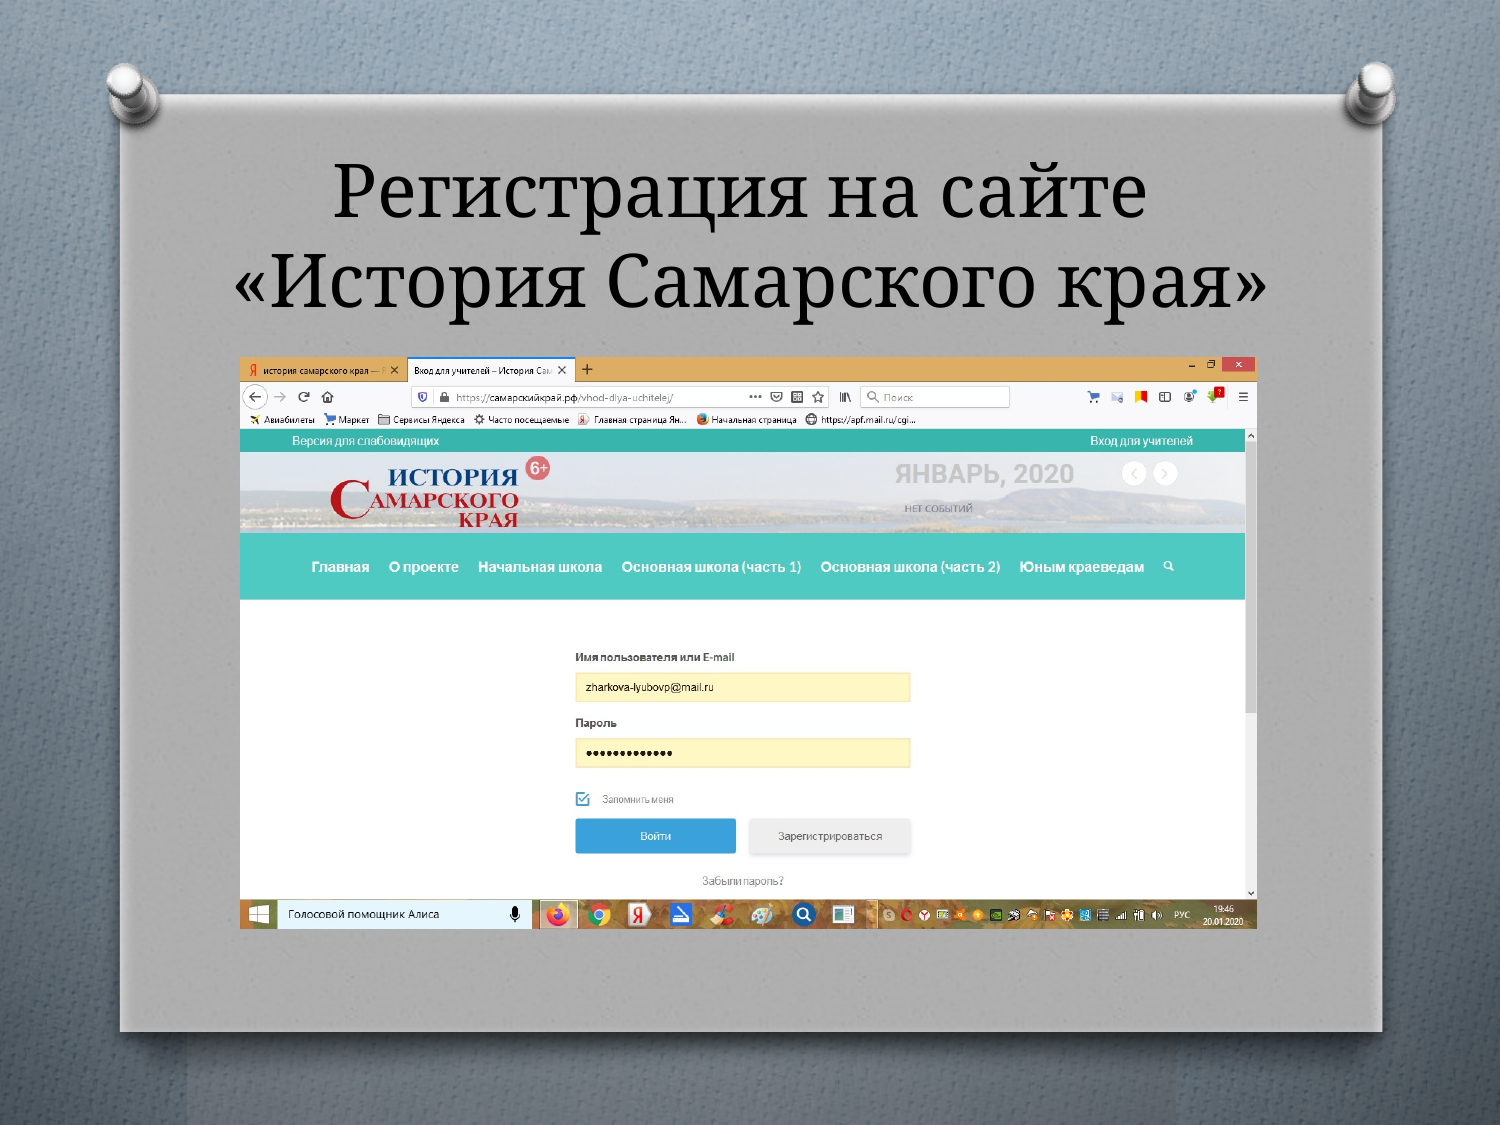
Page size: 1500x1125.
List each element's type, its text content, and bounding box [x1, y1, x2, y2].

picture [1317, 35, 1439, 156]
title Регистрация на сайте «История Самарского края» [179, 134, 1323, 332]
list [239, 357, 1257, 930]
picture [75, 29, 198, 153]
